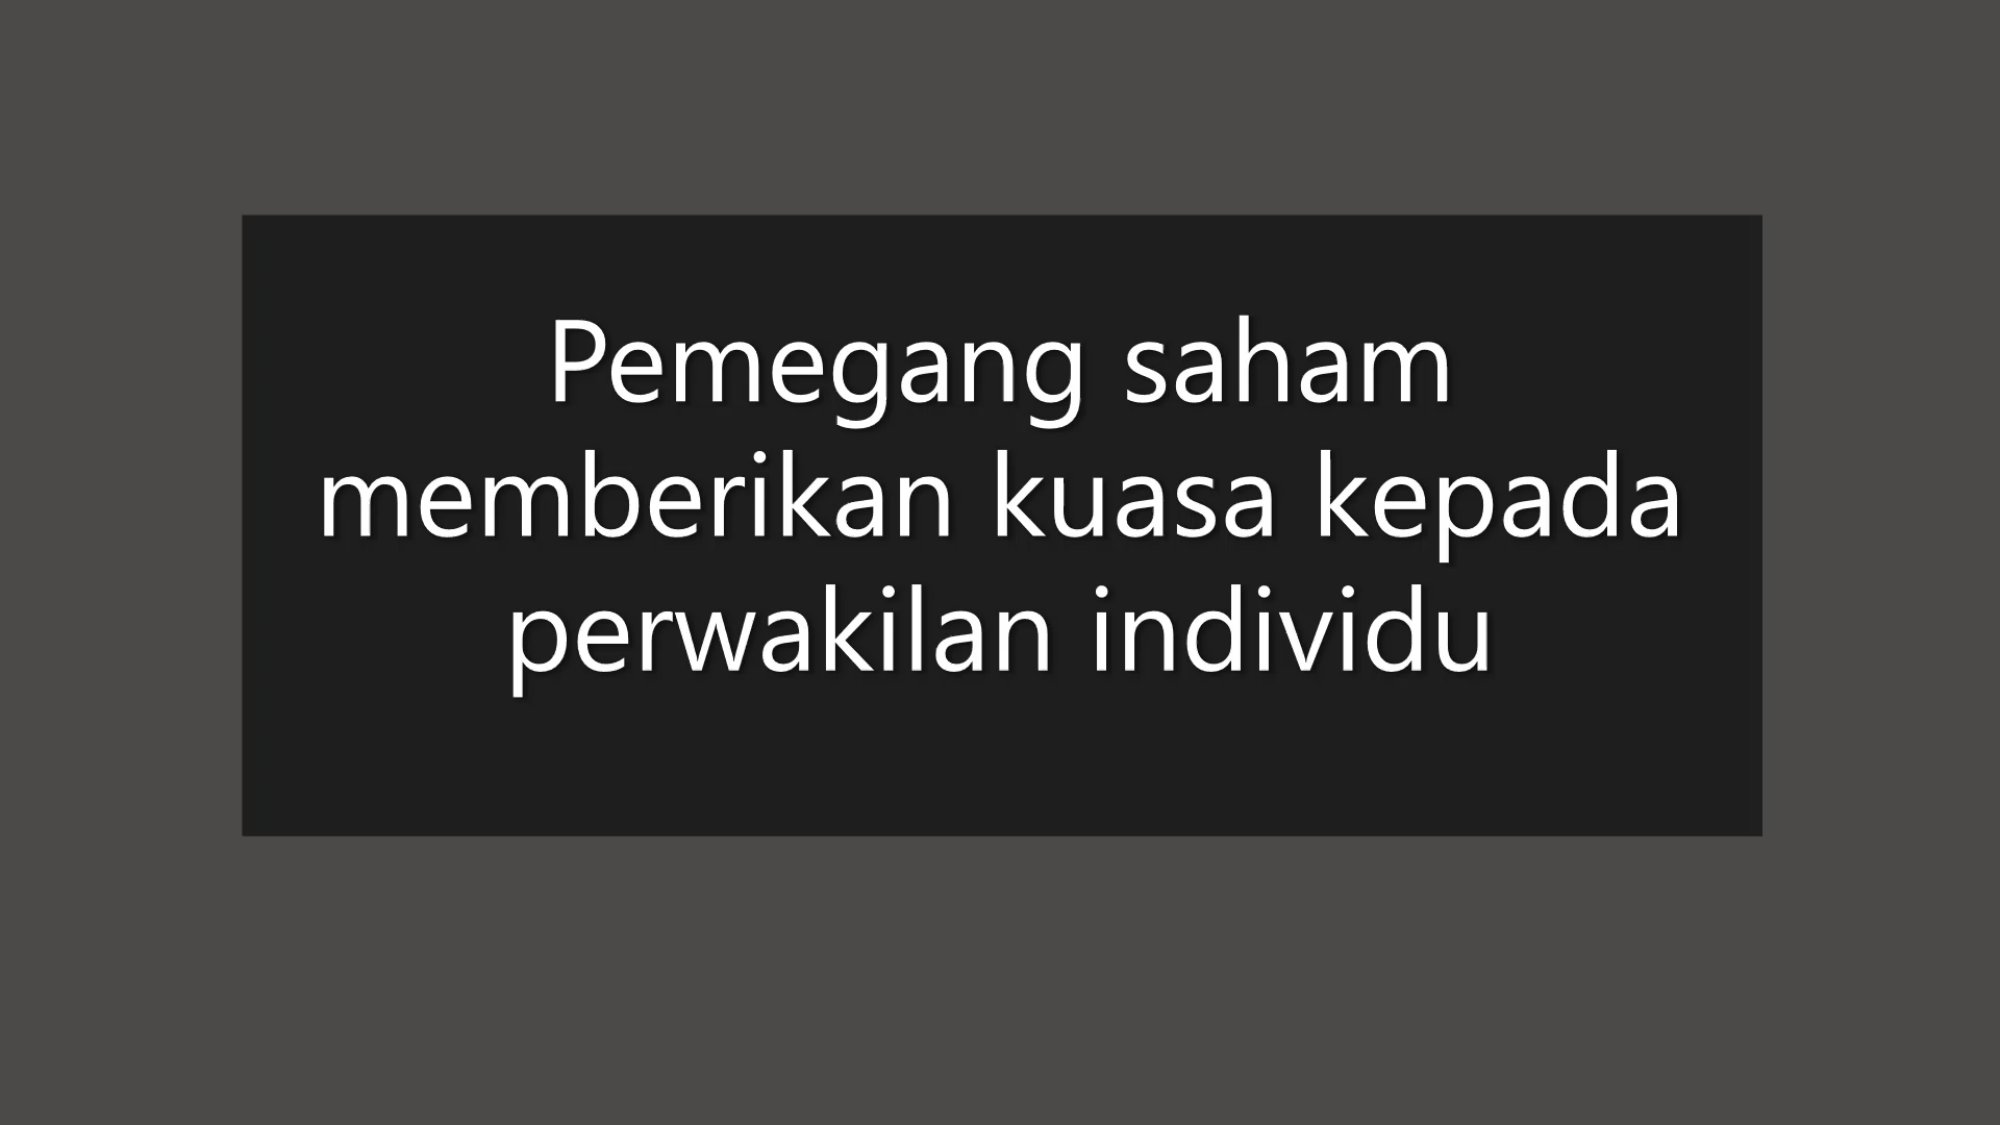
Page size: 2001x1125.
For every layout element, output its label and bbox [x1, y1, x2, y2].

text_box [0, 0, 2000, 1125]
